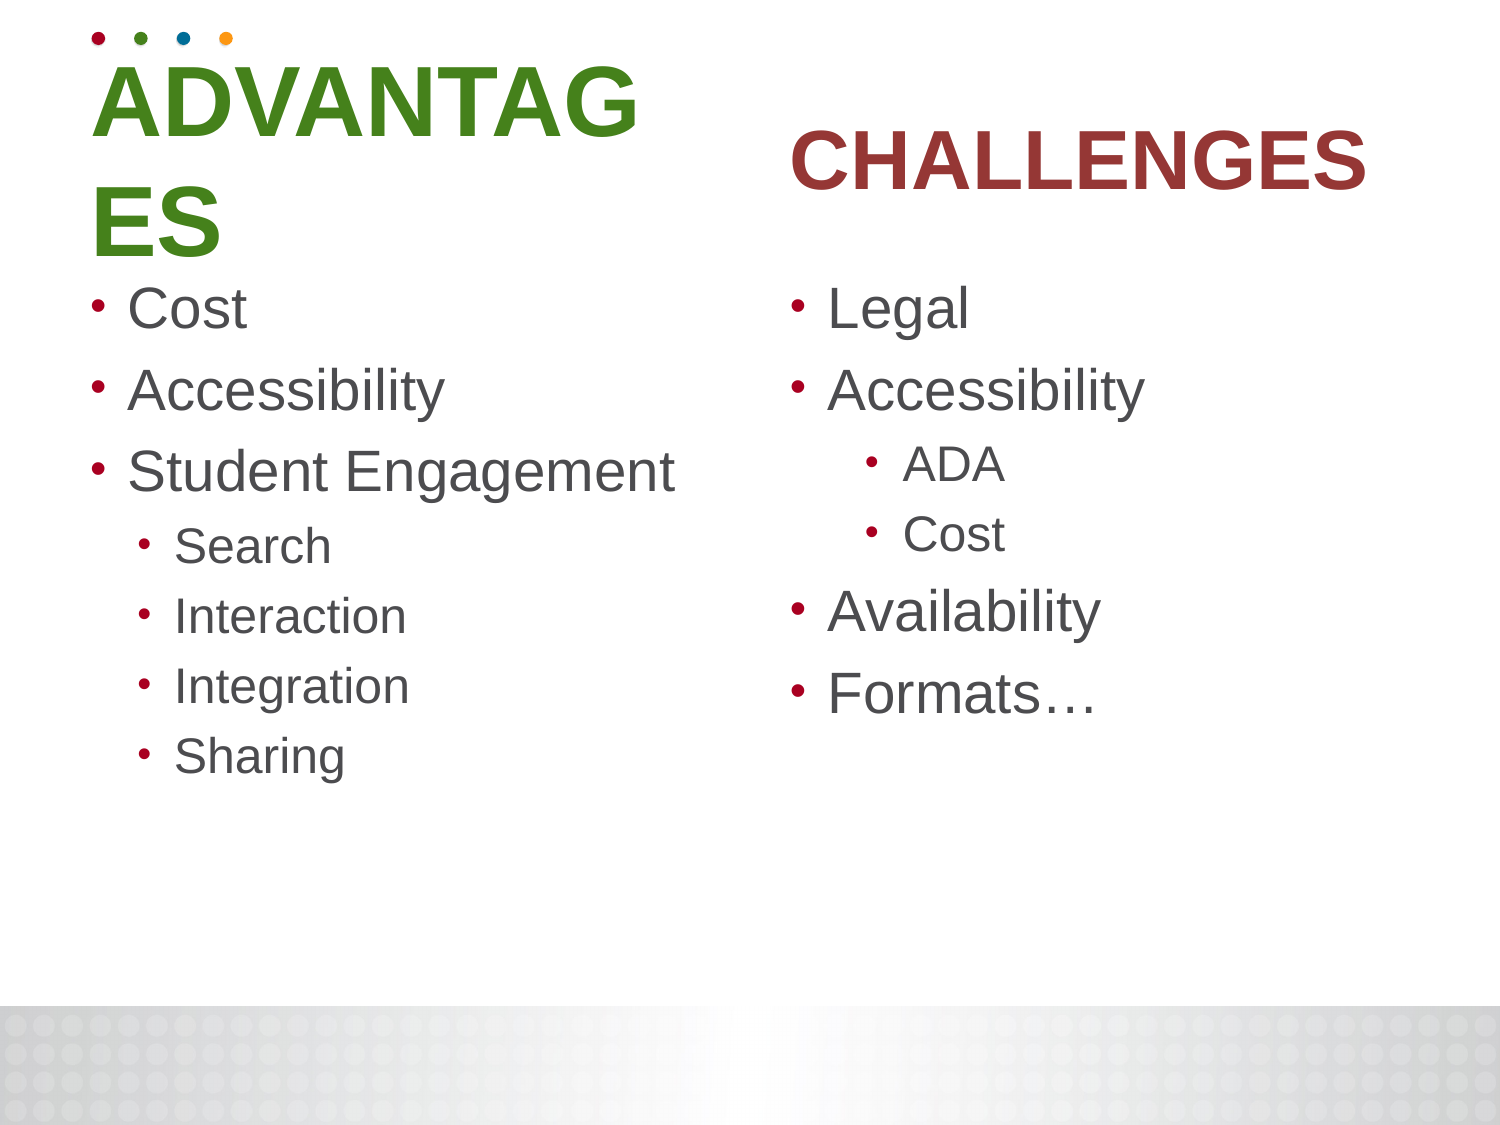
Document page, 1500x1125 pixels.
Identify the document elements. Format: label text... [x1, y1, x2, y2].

text_box Challenges [774, 62, 1463, 250]
text_box Legal Accessibility ADA Cost Availability Formats… [774, 262, 1463, 1005]
list Cost Accessibility Student Engagement Search Interaction Integration Sharing [74, 262, 726, 1006]
picture [0, 1006, 1500, 1125]
title Advantages [75, 62, 700, 250]
